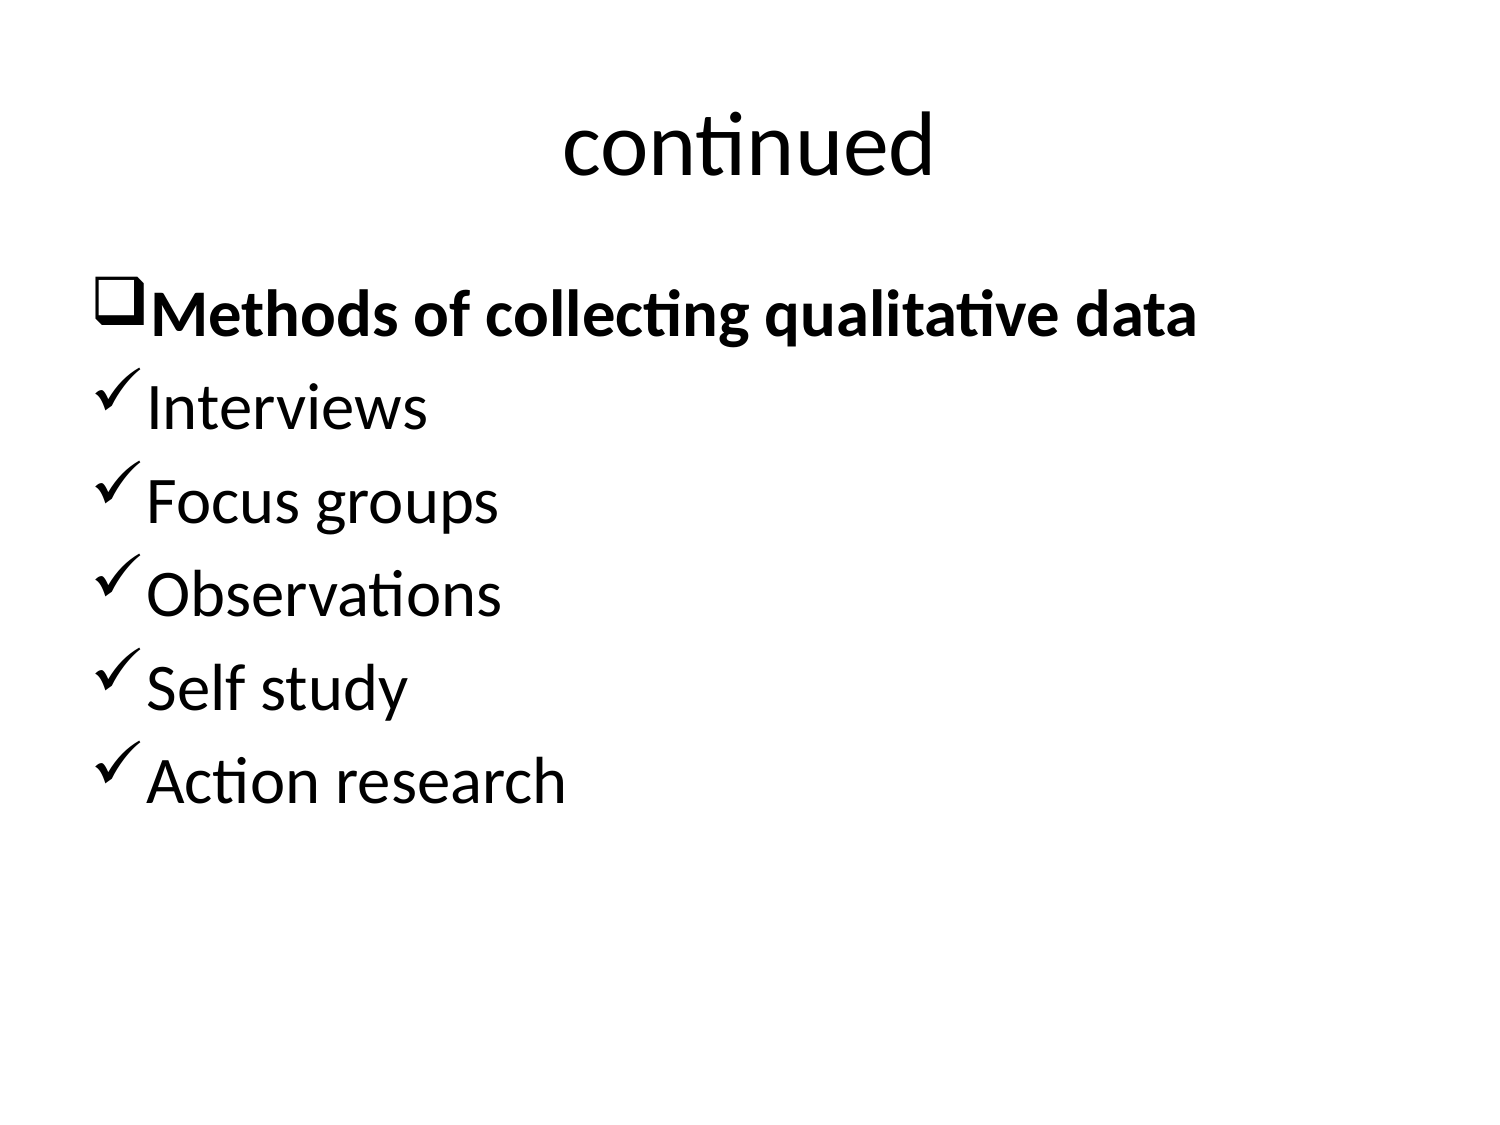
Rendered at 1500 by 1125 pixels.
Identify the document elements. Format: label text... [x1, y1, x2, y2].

title continued [75, 45, 1425, 233]
list Methods of collecting qualitative data Interviews Focus groups Observations Self study Action research [75, 262, 1425, 1005]
